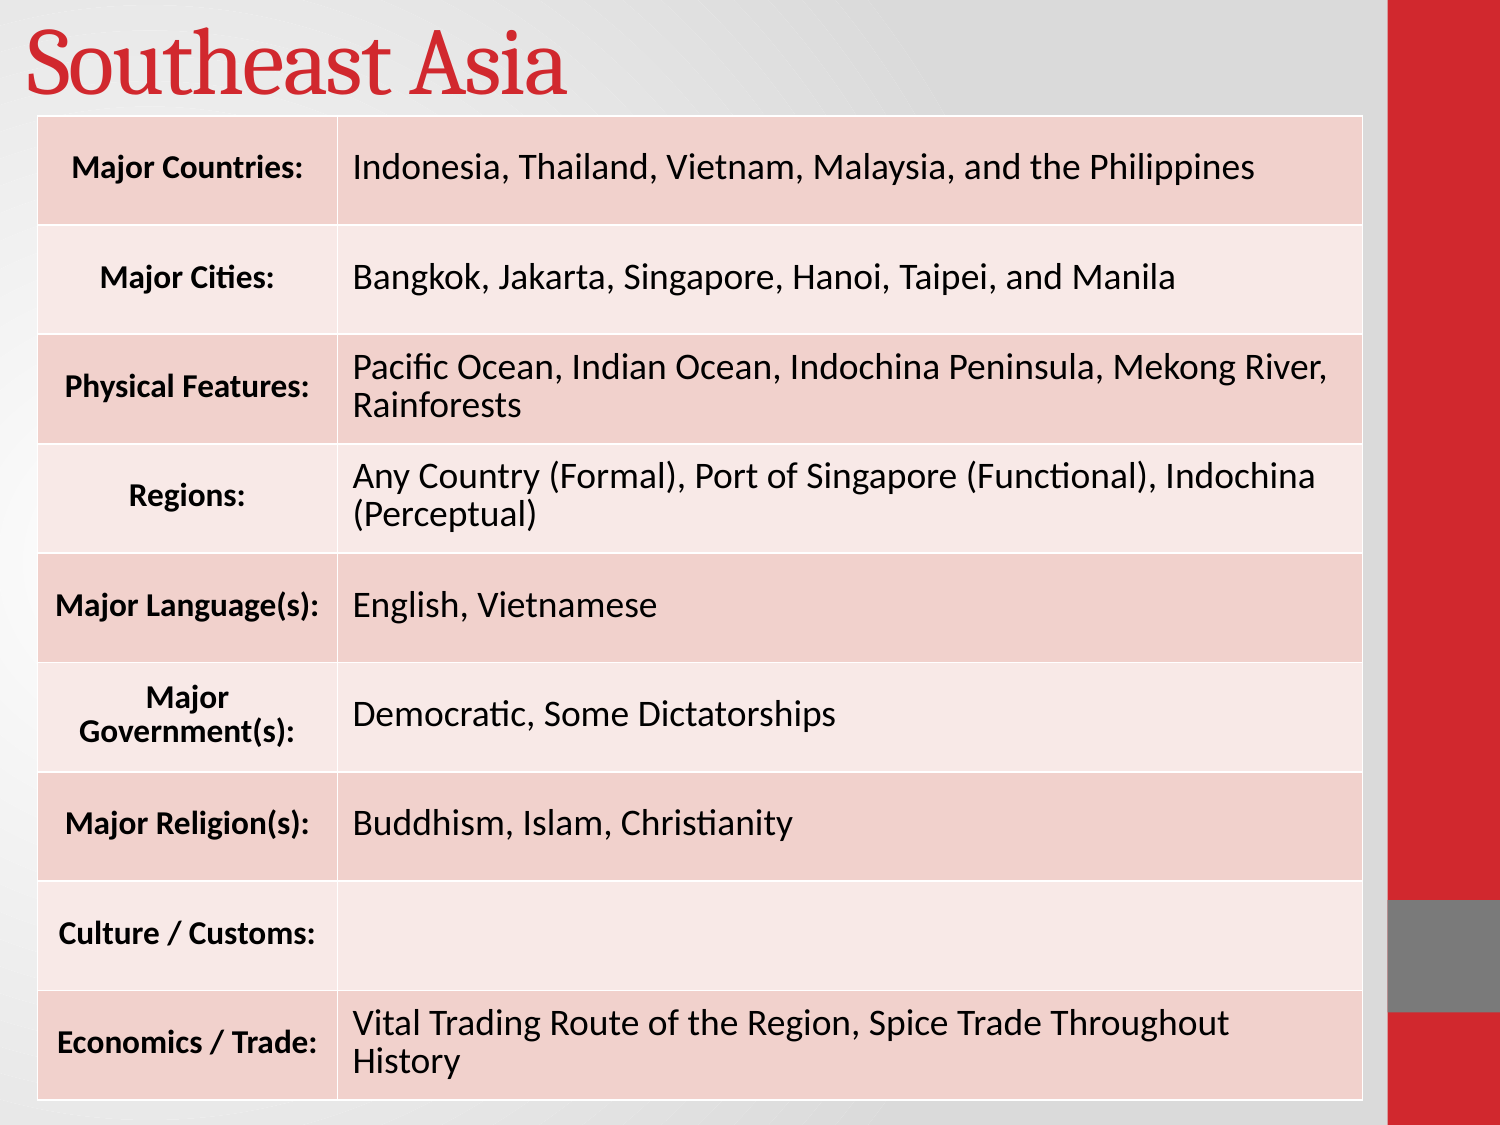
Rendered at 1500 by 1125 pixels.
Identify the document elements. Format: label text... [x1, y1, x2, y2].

table_cell Any Country (Formal), Port of Singapore (Functional), Indochina (Perceptual) [338, 445, 1362, 552]
table_cell Major Government(s): [38, 663, 337, 771]
table_cell Physical Features: [38, 335, 337, 443]
table_cell Culture / Customs: [38, 882, 337, 990]
title Southeast Asia [12, 0, 1263, 150]
table_cell Pacific Ocean, Indian Ocean, Indochina Peninsula, Mekong River, Rainforests [338, 335, 1362, 443]
table_cell Major Cities: [38, 226, 337, 333]
table_cell Bangkok, Jakarta, Singapore, Hanoi, Taipei, and Manila [338, 226, 1362, 333]
table_cell [338, 882, 1362, 990]
table_cell Democratic, Some Dictatorships [338, 663, 1362, 771]
table_header Major Countries: [38, 117, 337, 224]
table_cell Major Language(s): [38, 554, 337, 662]
table_cell English, Vietnamese [338, 554, 1362, 662]
table_cell Major Religion(s): [38, 773, 337, 880]
table_cell Economics / Trade: [38, 991, 337, 1099]
table_cell Vital Trading Route of the Region, Spice Trade Throughout History [338, 991, 1362, 1099]
table_cell Buddhism, Islam, Christianity [338, 773, 1362, 880]
table_cell Regions: [38, 445, 337, 552]
table_header Indonesia, Thailand, Vietnam, Malaysia, and the Philippines [338, 117, 1362, 224]
